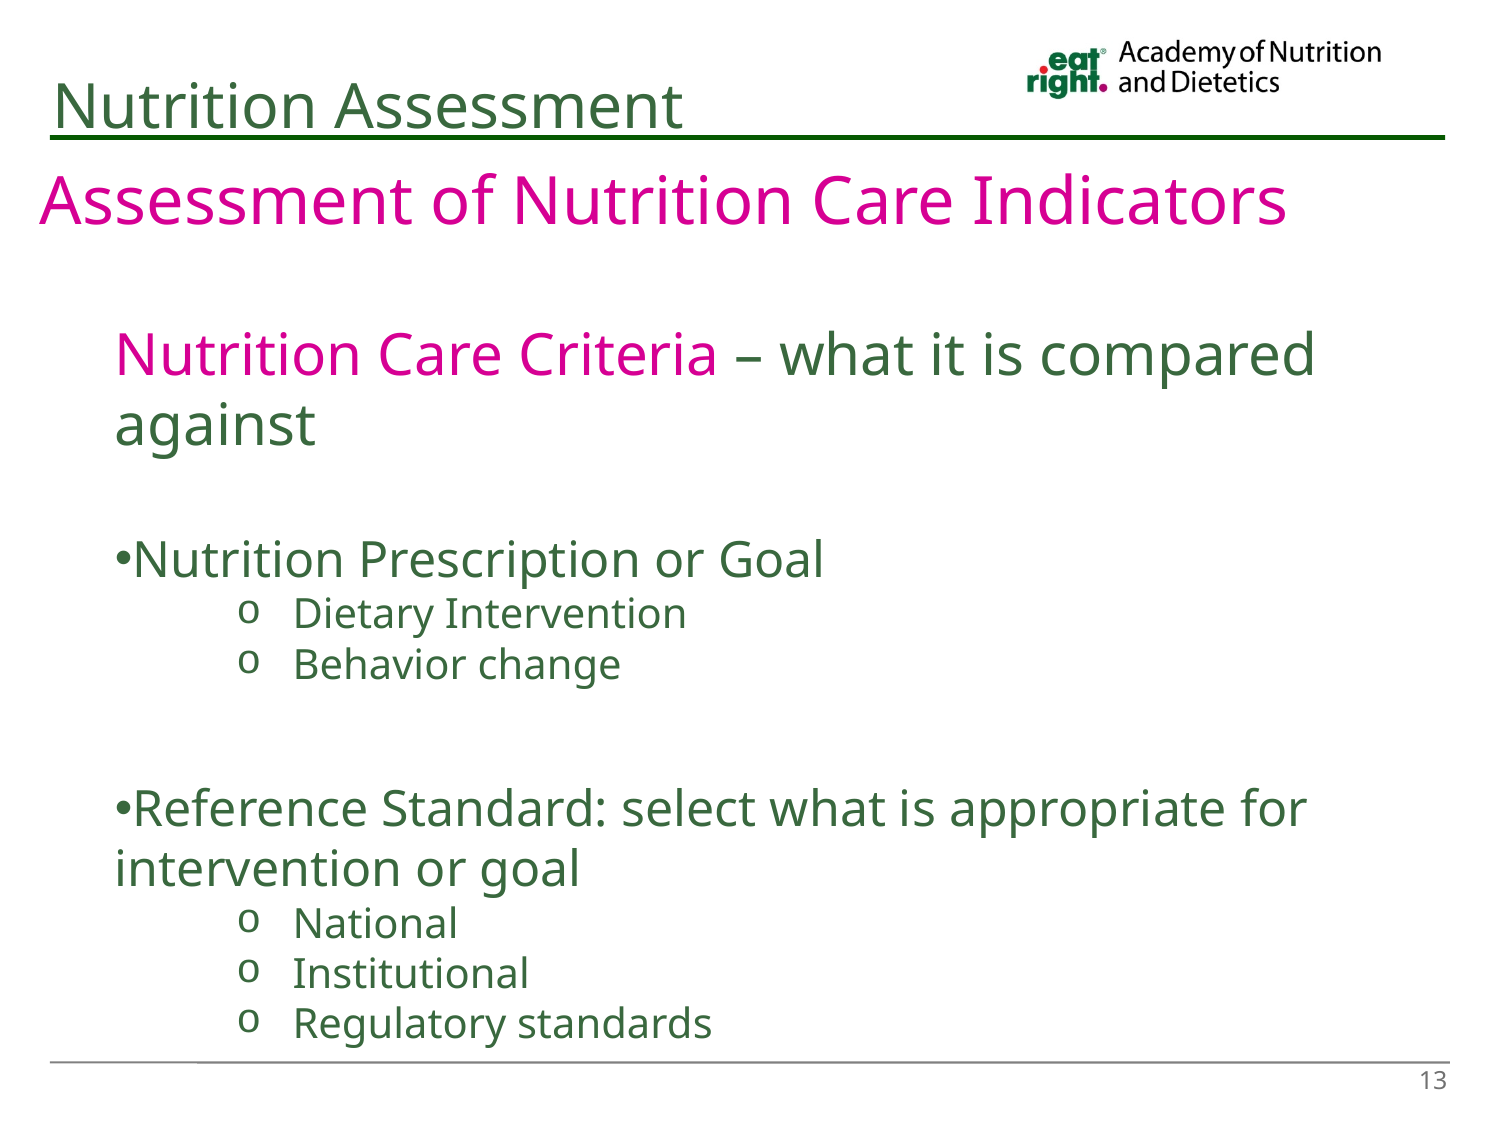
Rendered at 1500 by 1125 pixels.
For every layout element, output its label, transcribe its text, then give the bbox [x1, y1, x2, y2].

picture [1025, 37, 1382, 57]
list Assessment of Nutrition Care Indicators Nutrition Care Criteria – what it is compared against Nutrition Prescription or Goal Dietary Intervention Behavior change Reference Standard: select what is appropriate for intervention or goal National Institutional Regulatory standards [24, 149, 1476, 1101]
title Nutrition Assessment [37, 57, 1388, 149]
